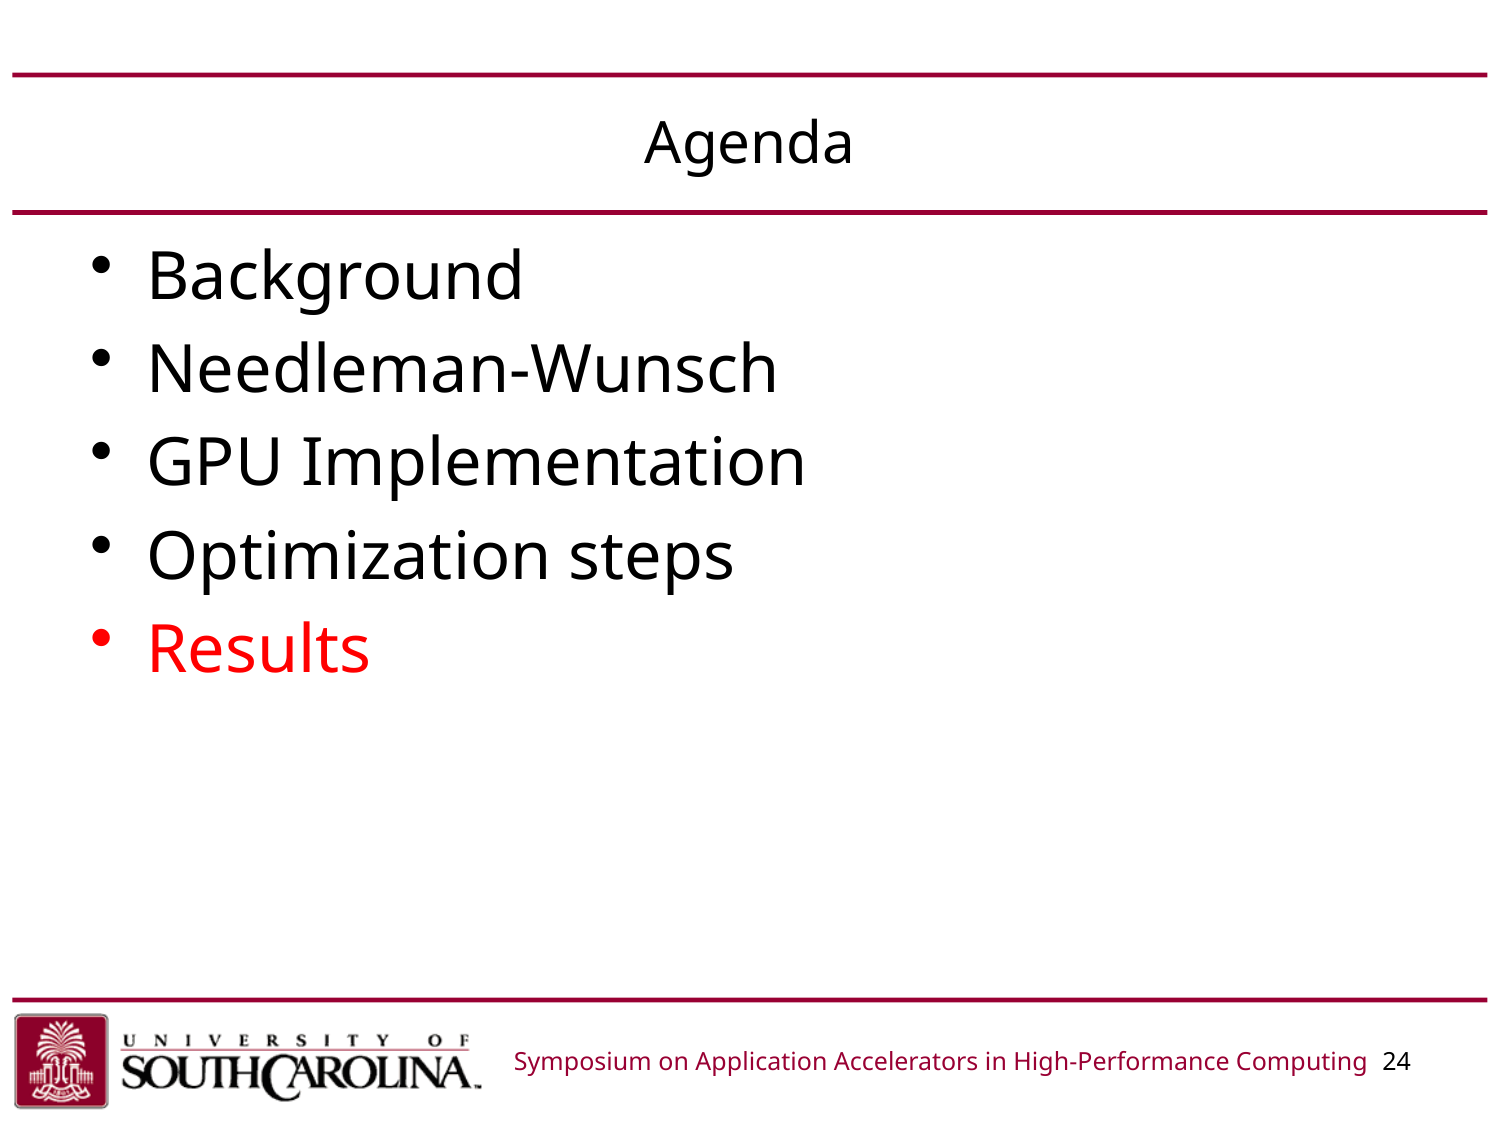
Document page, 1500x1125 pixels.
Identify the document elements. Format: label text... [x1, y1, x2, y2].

list Background Needleman-Wunsch GPU Implementation Optimization steps Results [74, 224, 1426, 988]
title Agenda [74, 74, 1426, 206]
slide_number Symposium on Application Accelerators in High-Performance Computing 24 [424, 1037, 1500, 1088]
picture [12, 1012, 488, 1112]
